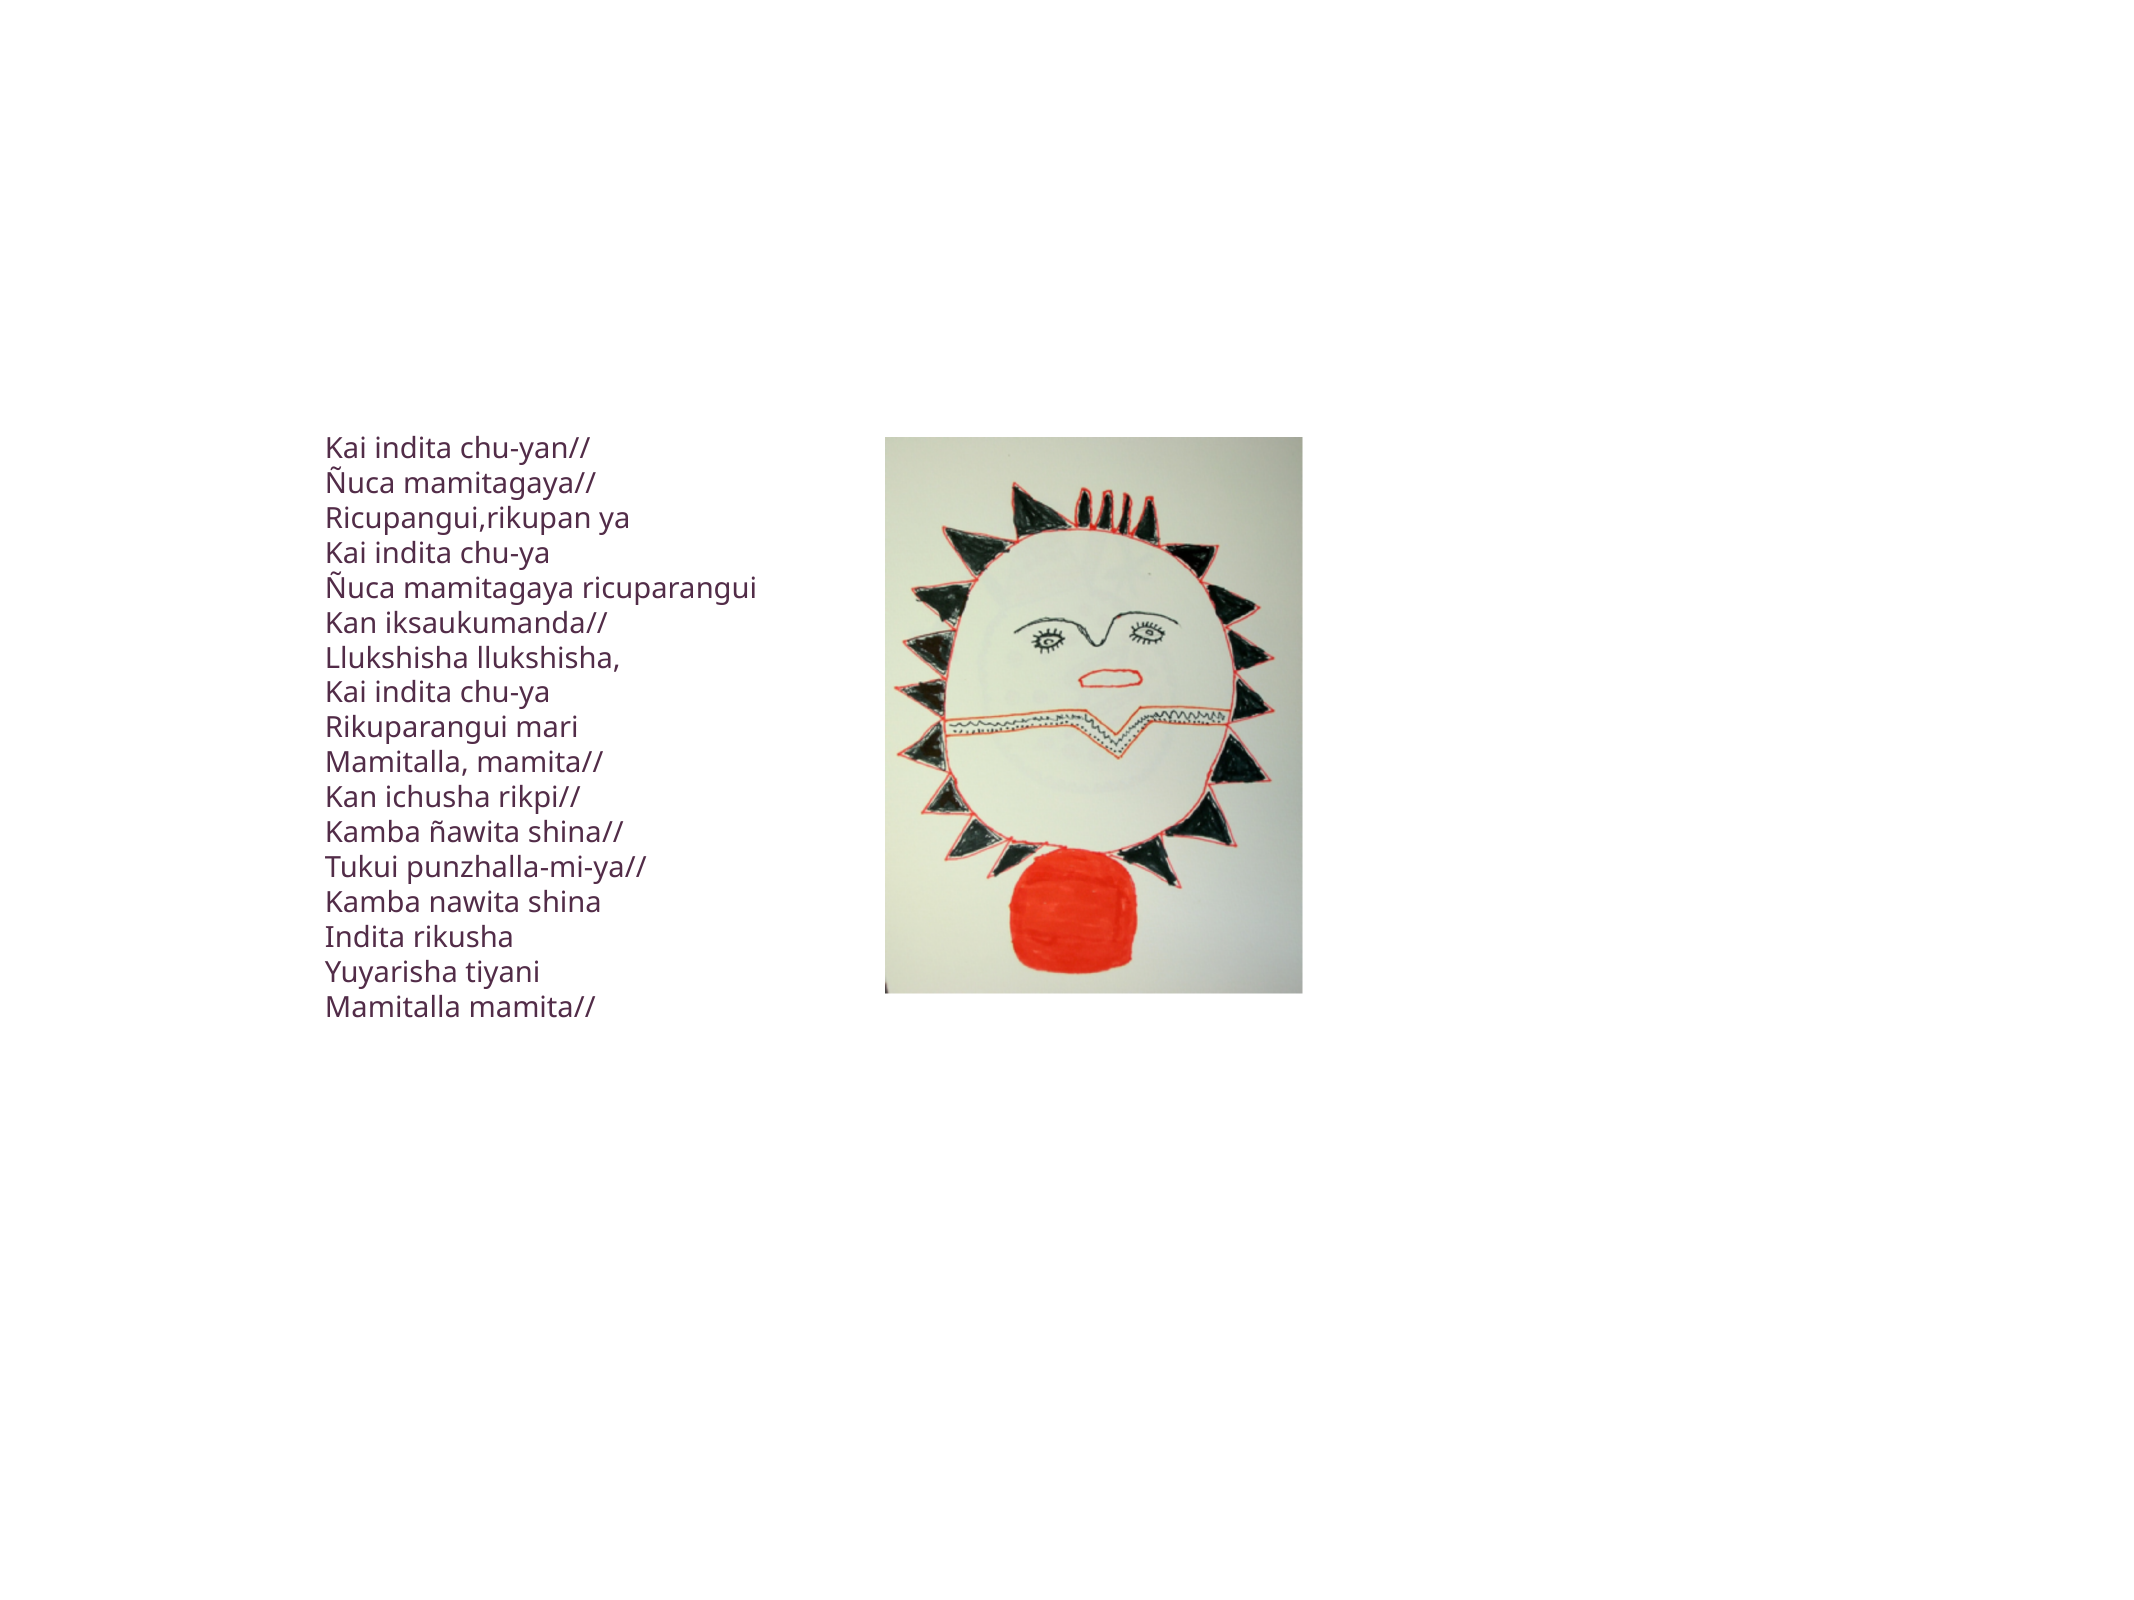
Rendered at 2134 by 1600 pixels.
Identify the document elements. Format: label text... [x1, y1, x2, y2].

text_box Kai indita chu-yan// Ñuca mamitagaya// Ricupangui,rikupan ya Kai indita chu-ya Ñuca mamitagaya ricuparangui Kan iksaukumanda// Llukshisha llukshisha, Kai indita chu-ya Rikuparangui mari Mamitalla, mamita// Kan ichusha rikpi// Kamba ñawita shina// Tukui punzhalla-mi-ya// Kamba nawita shina Indita rikusha Yuyarisha tiyani Mamitalla mamita// [316, 420, 1711, 1102]
picture [882, 436, 1304, 998]
